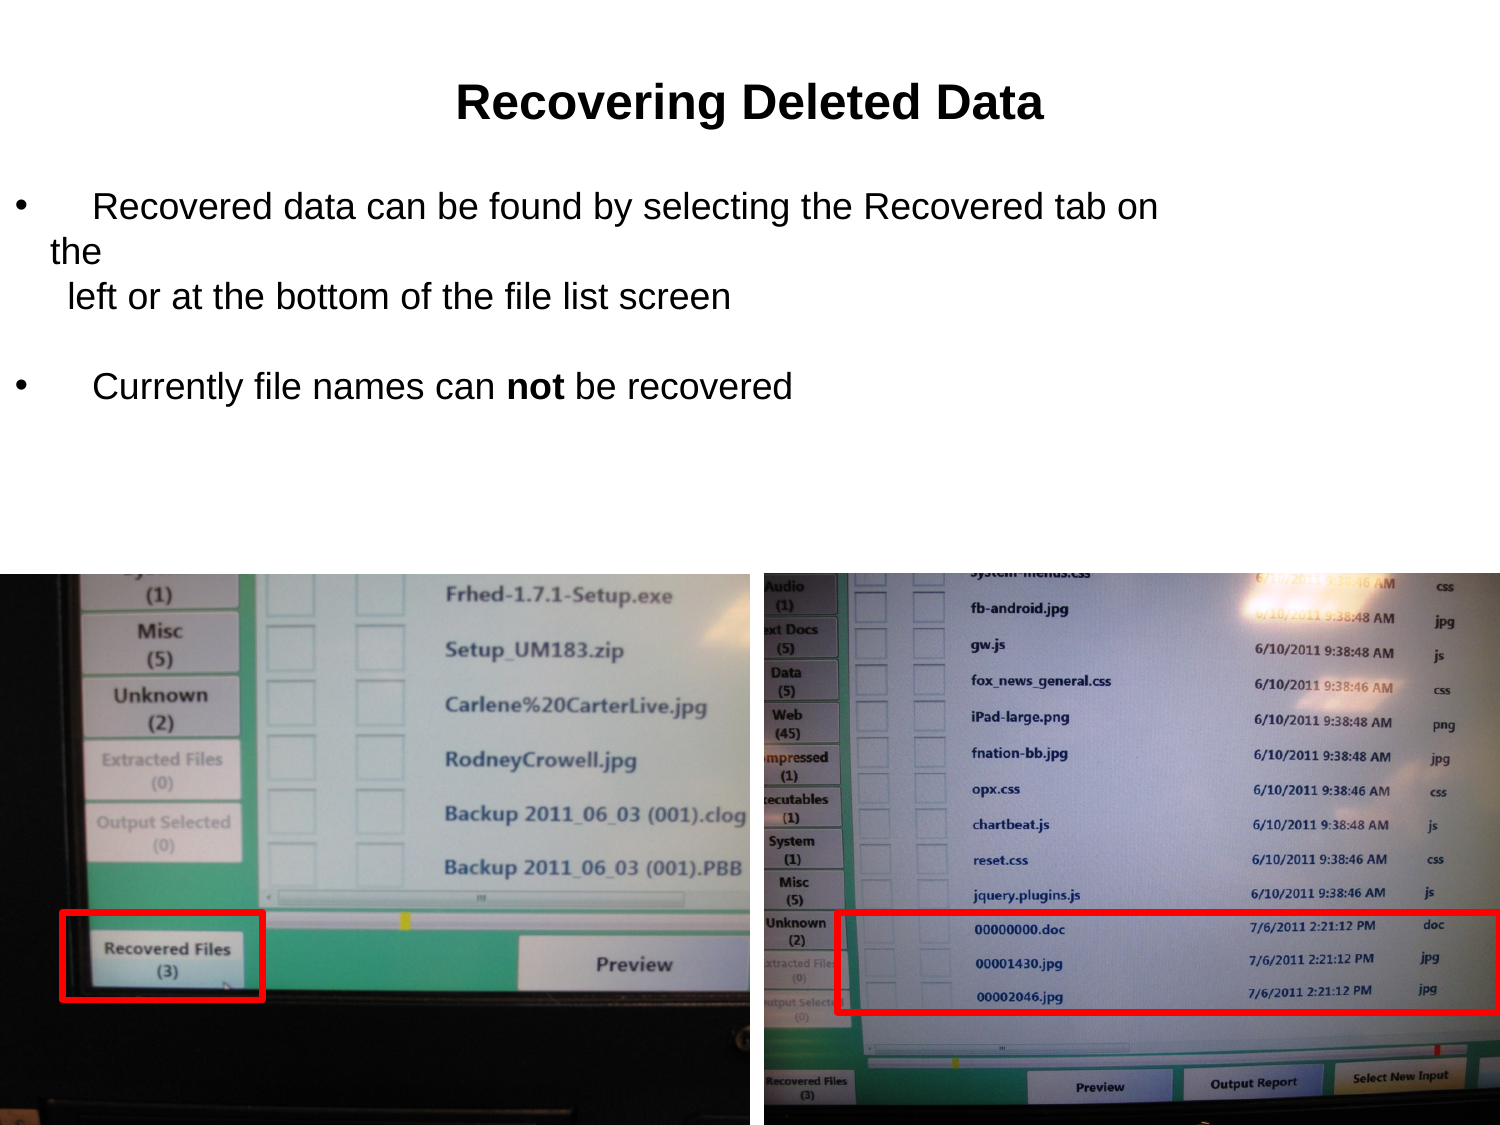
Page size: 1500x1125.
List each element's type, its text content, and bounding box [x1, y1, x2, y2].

picture [763, 573, 1500, 1125]
picture [0, 574, 750, 1125]
text_box Recovering Deleted Data [440, 62, 1060, 138]
text_box Recovered data can be found by selecting the Recovered tab on the left or at the bottom of the file list screen Currently file names can not be recovered [0, 174, 1225, 415]
